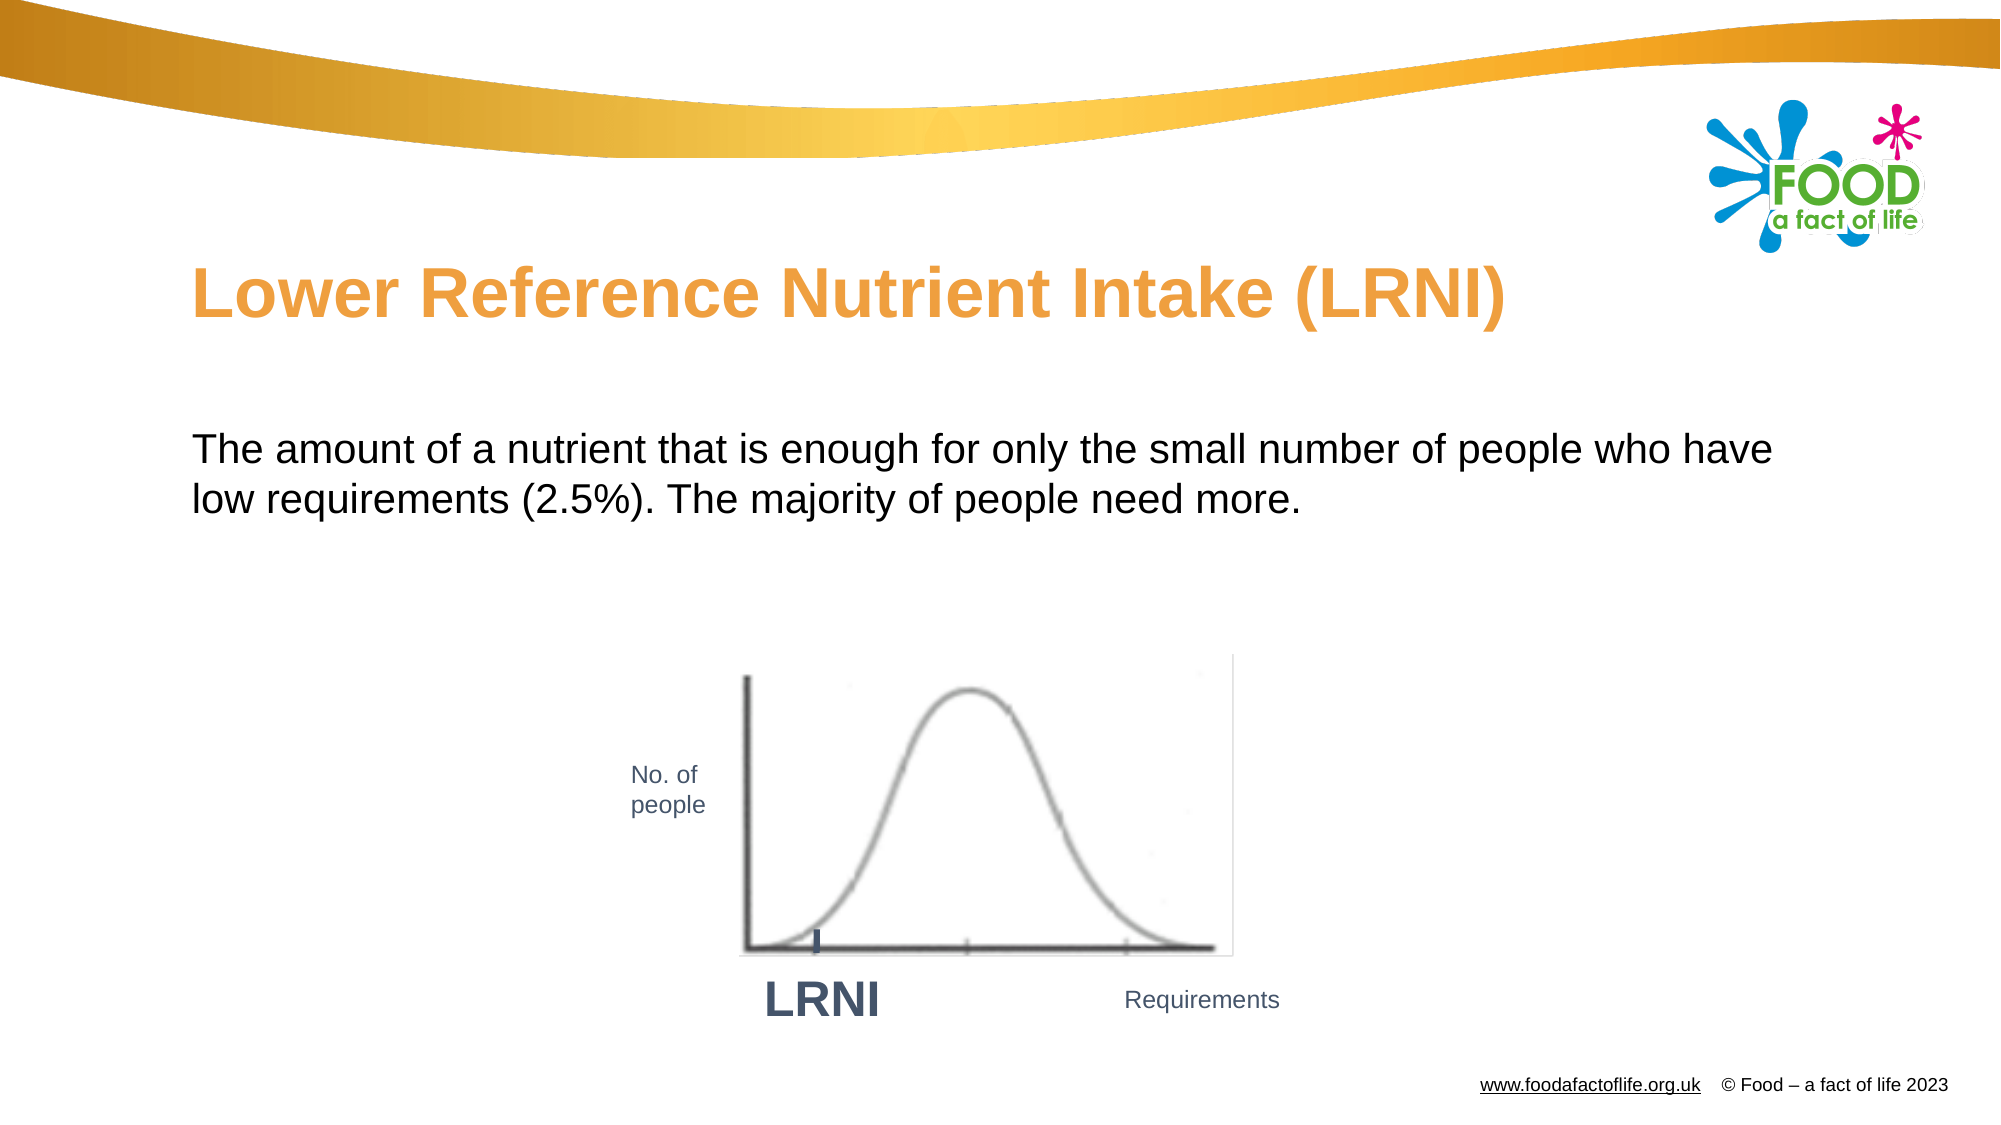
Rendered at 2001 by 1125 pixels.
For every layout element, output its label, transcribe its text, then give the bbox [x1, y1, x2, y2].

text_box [616, 654, 1317, 1035]
title Lower Reference Nutrient Intake (LRNI) [191, 256, 1787, 375]
subtitle The amount of a nutrient that is enough for only the small number of people who have low requirements (2.5%). The majority of people need more. [191, 421, 1787, 1013]
picture [0, 0, 2000, 1125]
